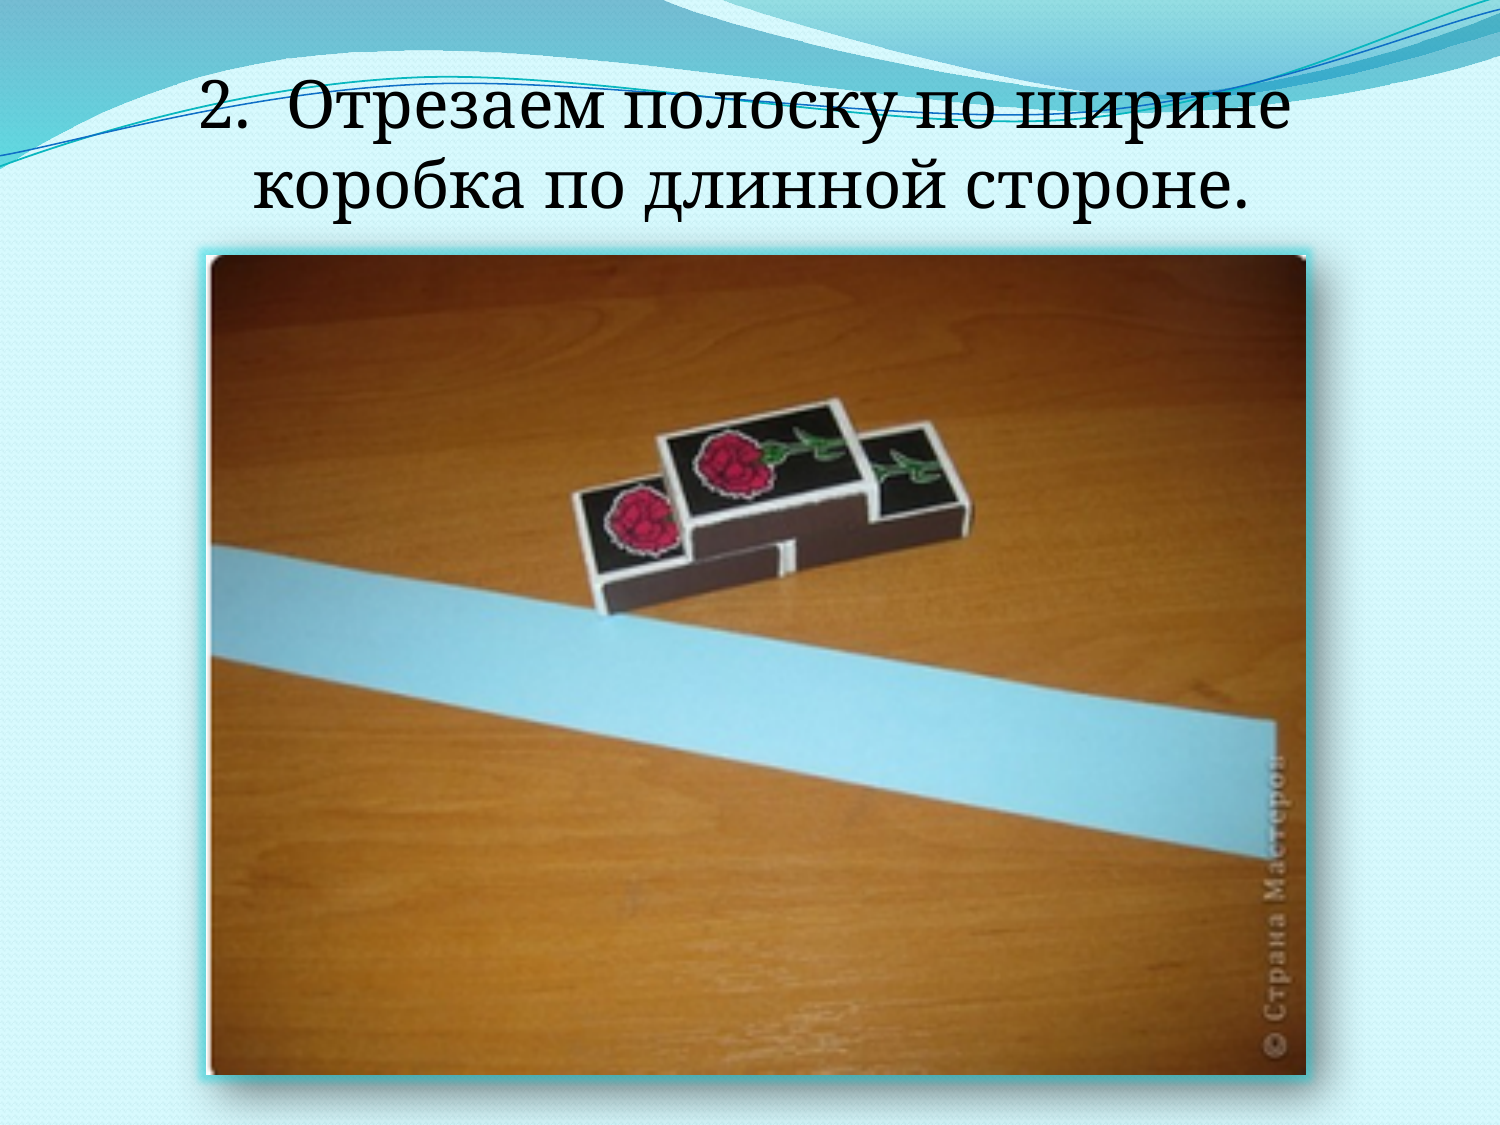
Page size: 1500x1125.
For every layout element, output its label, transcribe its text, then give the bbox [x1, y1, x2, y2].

picture [206, 255, 1306, 1075]
text_box 2. Отрезаем полоску по ширине коробка по длинной стороне. [182, 54, 1412, 230]
